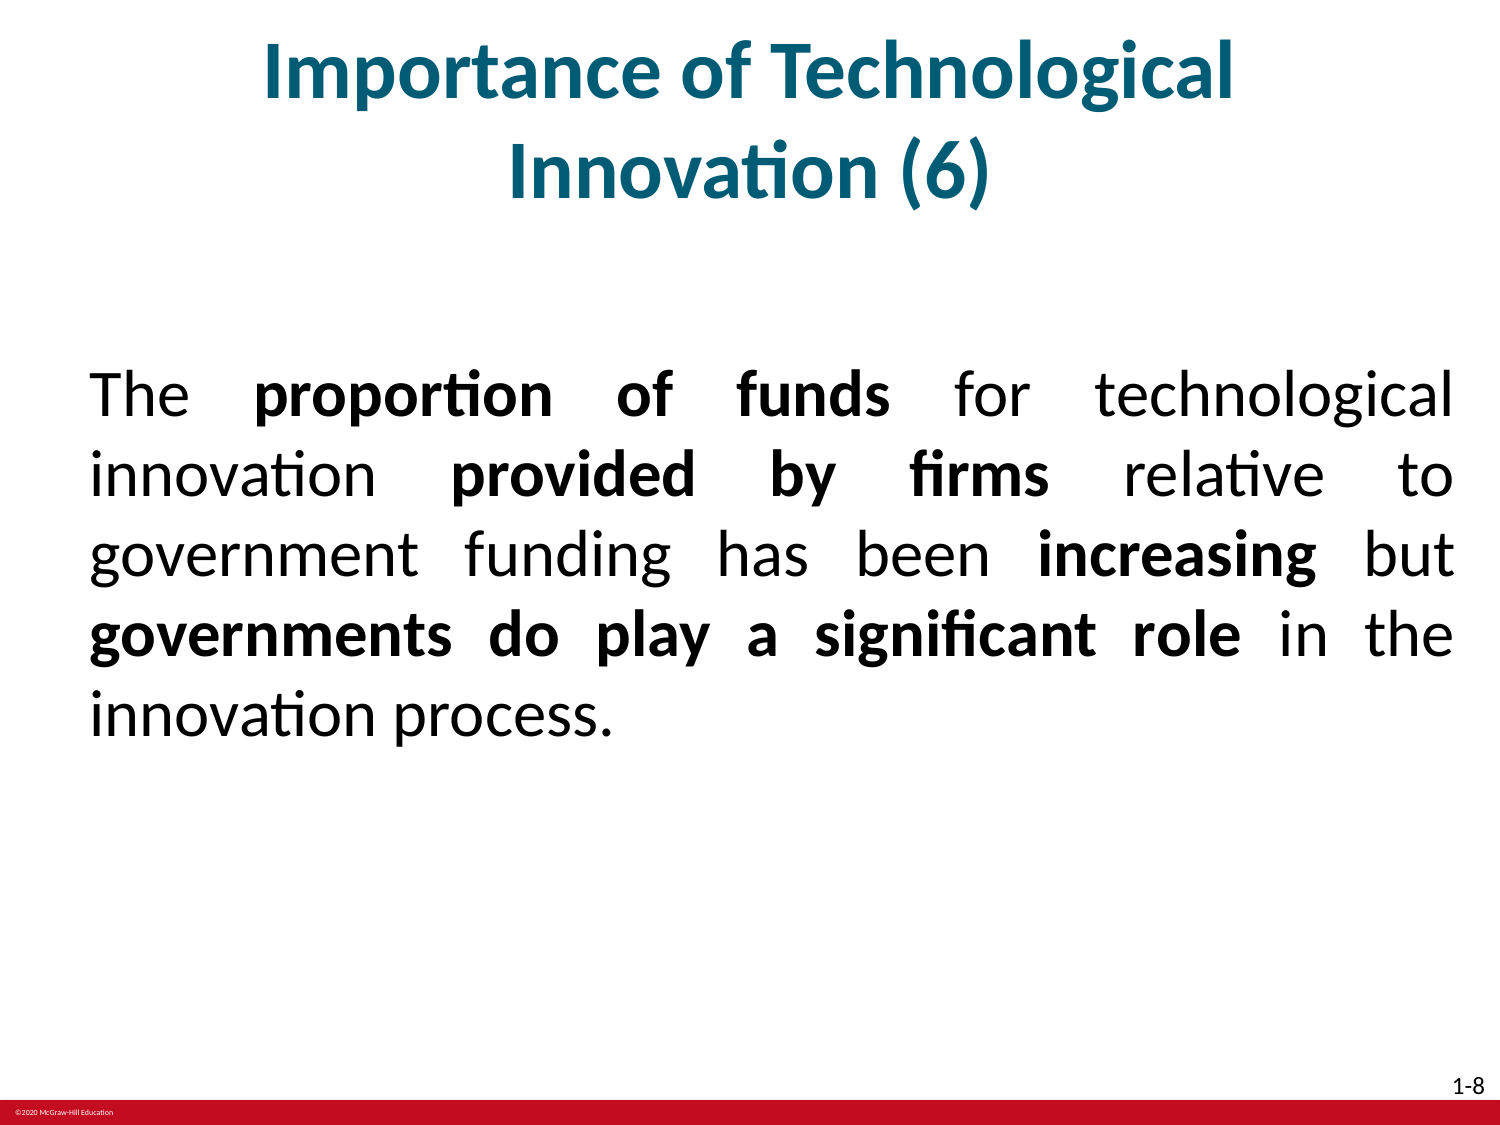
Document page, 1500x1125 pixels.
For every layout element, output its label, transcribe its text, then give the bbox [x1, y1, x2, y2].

list The proportion of funds for technological innovation provided by firms relative to government funding has been increasing but governments do play a significant role in the innovation process. [75, 237, 1470, 1050]
title Importance of Technological Innovation (6) [75, 24, 1425, 205]
